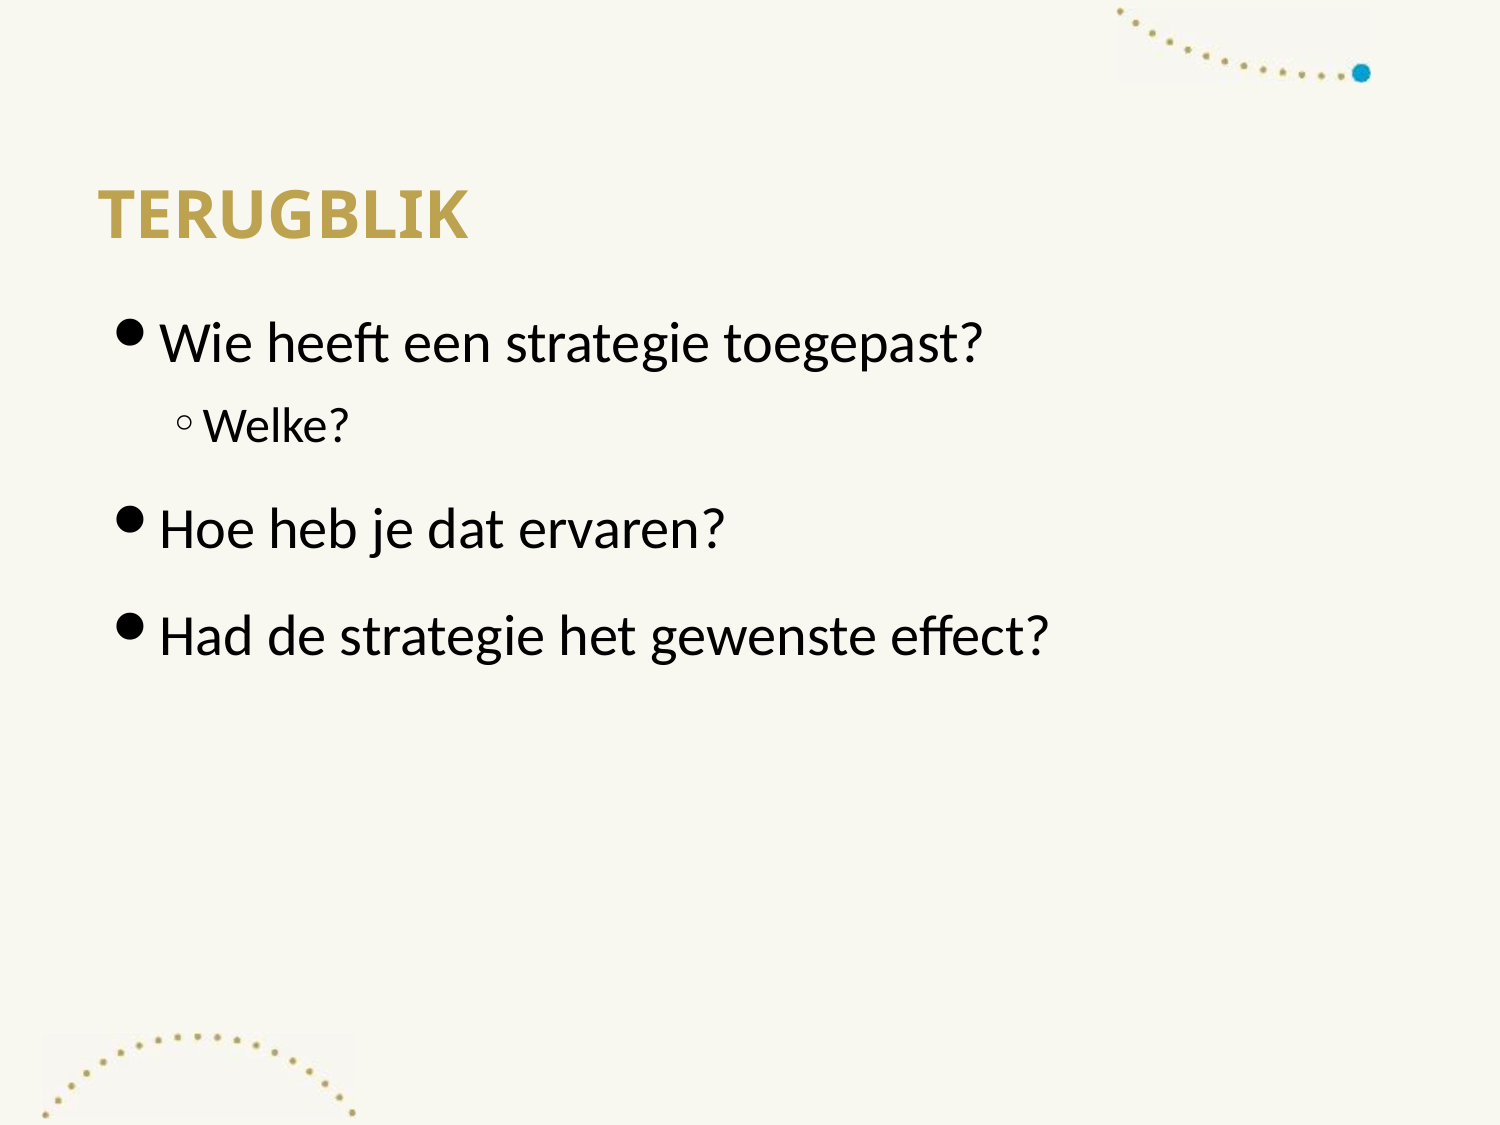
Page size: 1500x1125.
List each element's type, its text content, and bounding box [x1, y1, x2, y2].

title Terugblik [82, 86, 1425, 260]
picture [1117, 8, 1370, 82]
picture [42, 1033, 355, 1118]
list Wie heeft een strategie toegepast? Welke? Hoe heb je dat ervaren? Had de strategie het gewenste effect? [82, 288, 1425, 976]
